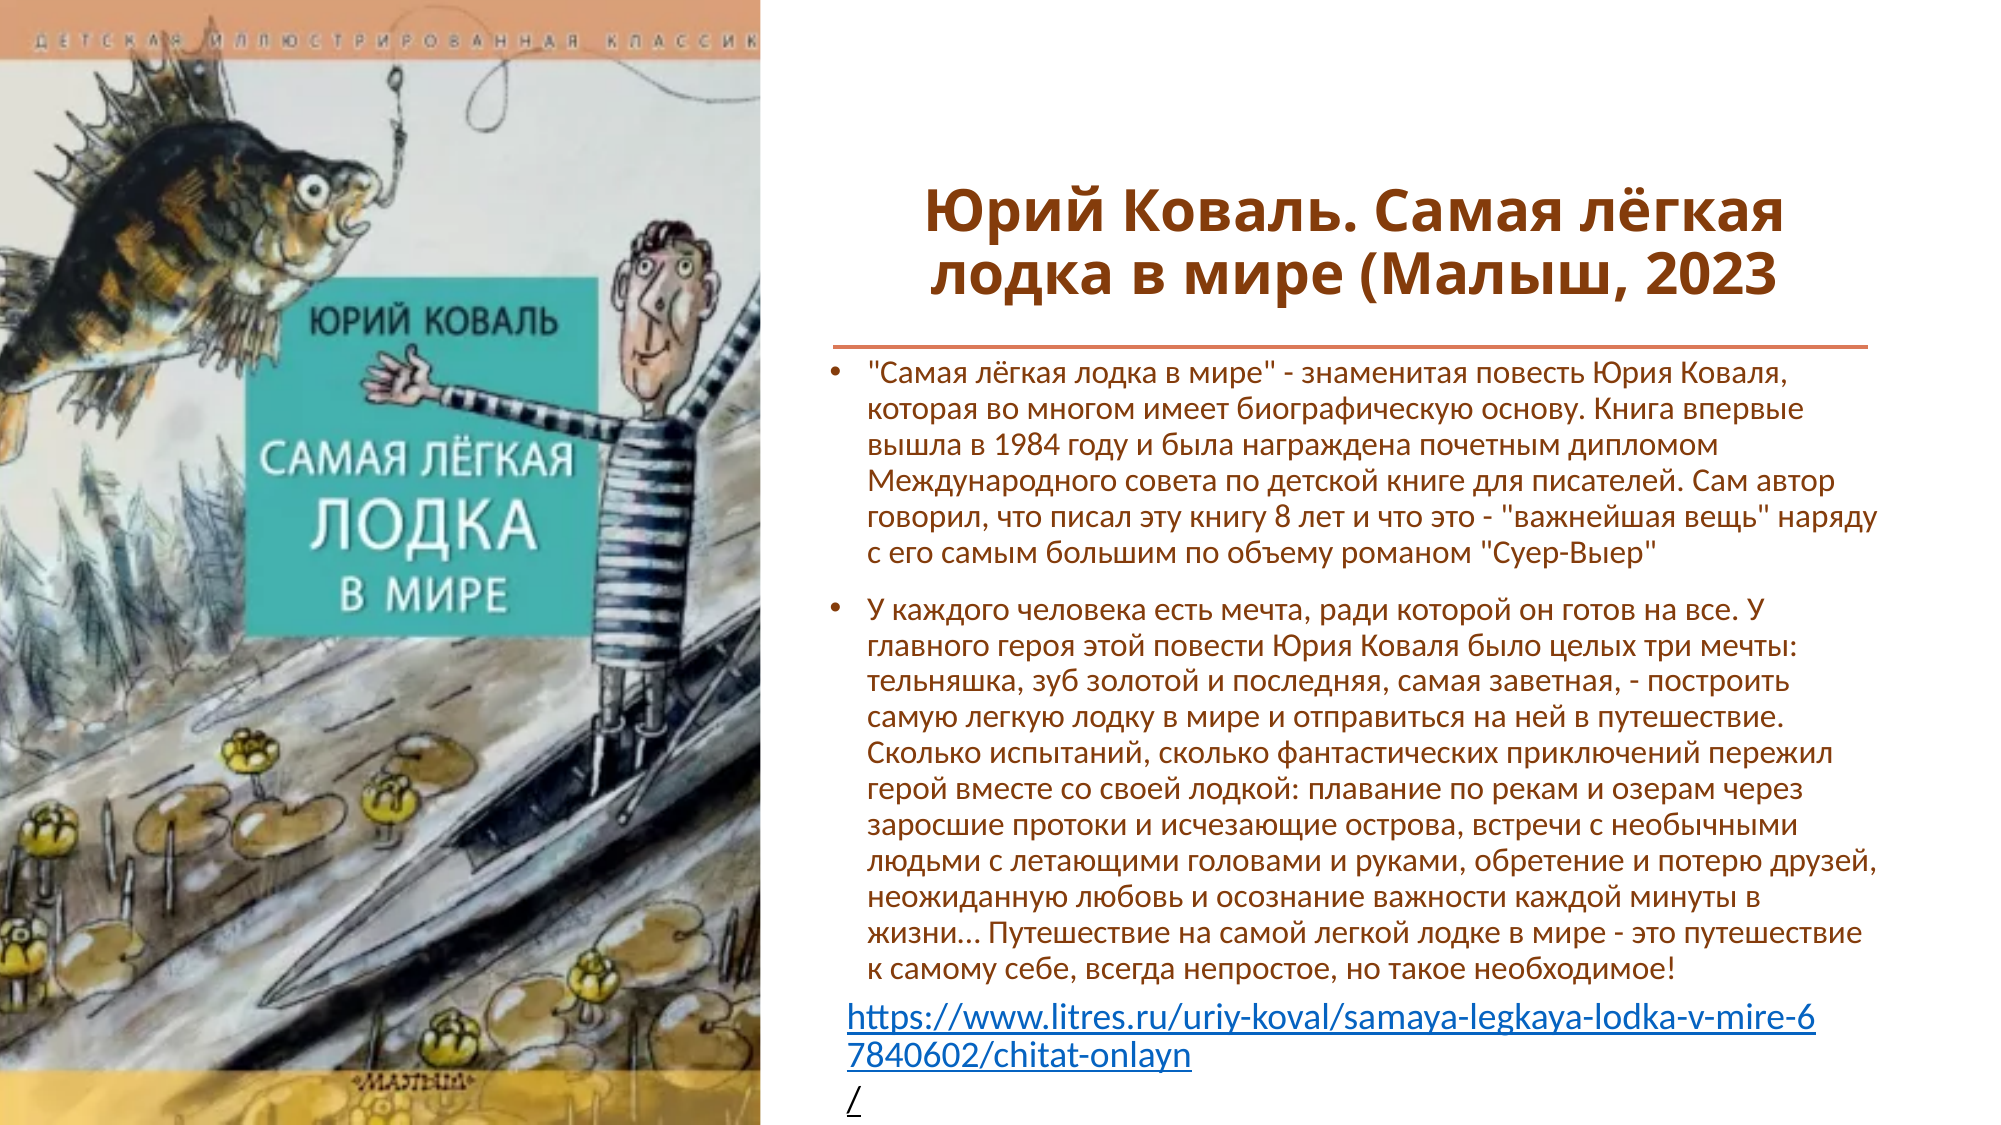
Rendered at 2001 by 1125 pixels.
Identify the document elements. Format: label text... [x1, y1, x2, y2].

title Юрий Коваль. Самая лёгкая лодка в мире (Малыш, 2023 [814, 172, 1895, 315]
text_box https://www.litres.ru/uriy-koval/samaya-legkaya-lodka-v-mire-67840602/chitat-onlayn/ [831, 984, 1832, 1090]
list "Самая лёгкая лодка в мире" - знаменитая повесть Юрия Коваля, которая во многом имеет биографическую основу. Книга впервые вышла в 1984 году и была награждена почетным дипломом Международного совета по детской книге для писателей. Сам автор говорил, что писал эту книгу 8 лет и что это - "важнейшая вещь" наряду с его самым большим по объему романом "Суер-Выер" У каждого человека есть мечта, ради которой он готов на все. У главного героя этой повести Юрия Коваля было целых три мечты: тельняшка, зуб золотой и последняя, самая заветная, - построить самую легкую лодку в мире и отправиться на ней в путешествие. Сколько испытаний, сколько фантастических приключений пережил герой вместе со своей лодкой: плавание по рекам и озерам через заросшие протоки и исчезающие острова, встречи с необычными людьми с летающими головами и руками, обретение и потерю друзей, неожиданную любовь и осознание важности каждой минуты в жизни… Путешествие на самой легкой лодке в мире - это путешествие к самому себе, всегда непростое, но такое необходимое! [814, 347, 1895, 1008]
picture [0, 0, 761, 1125]
